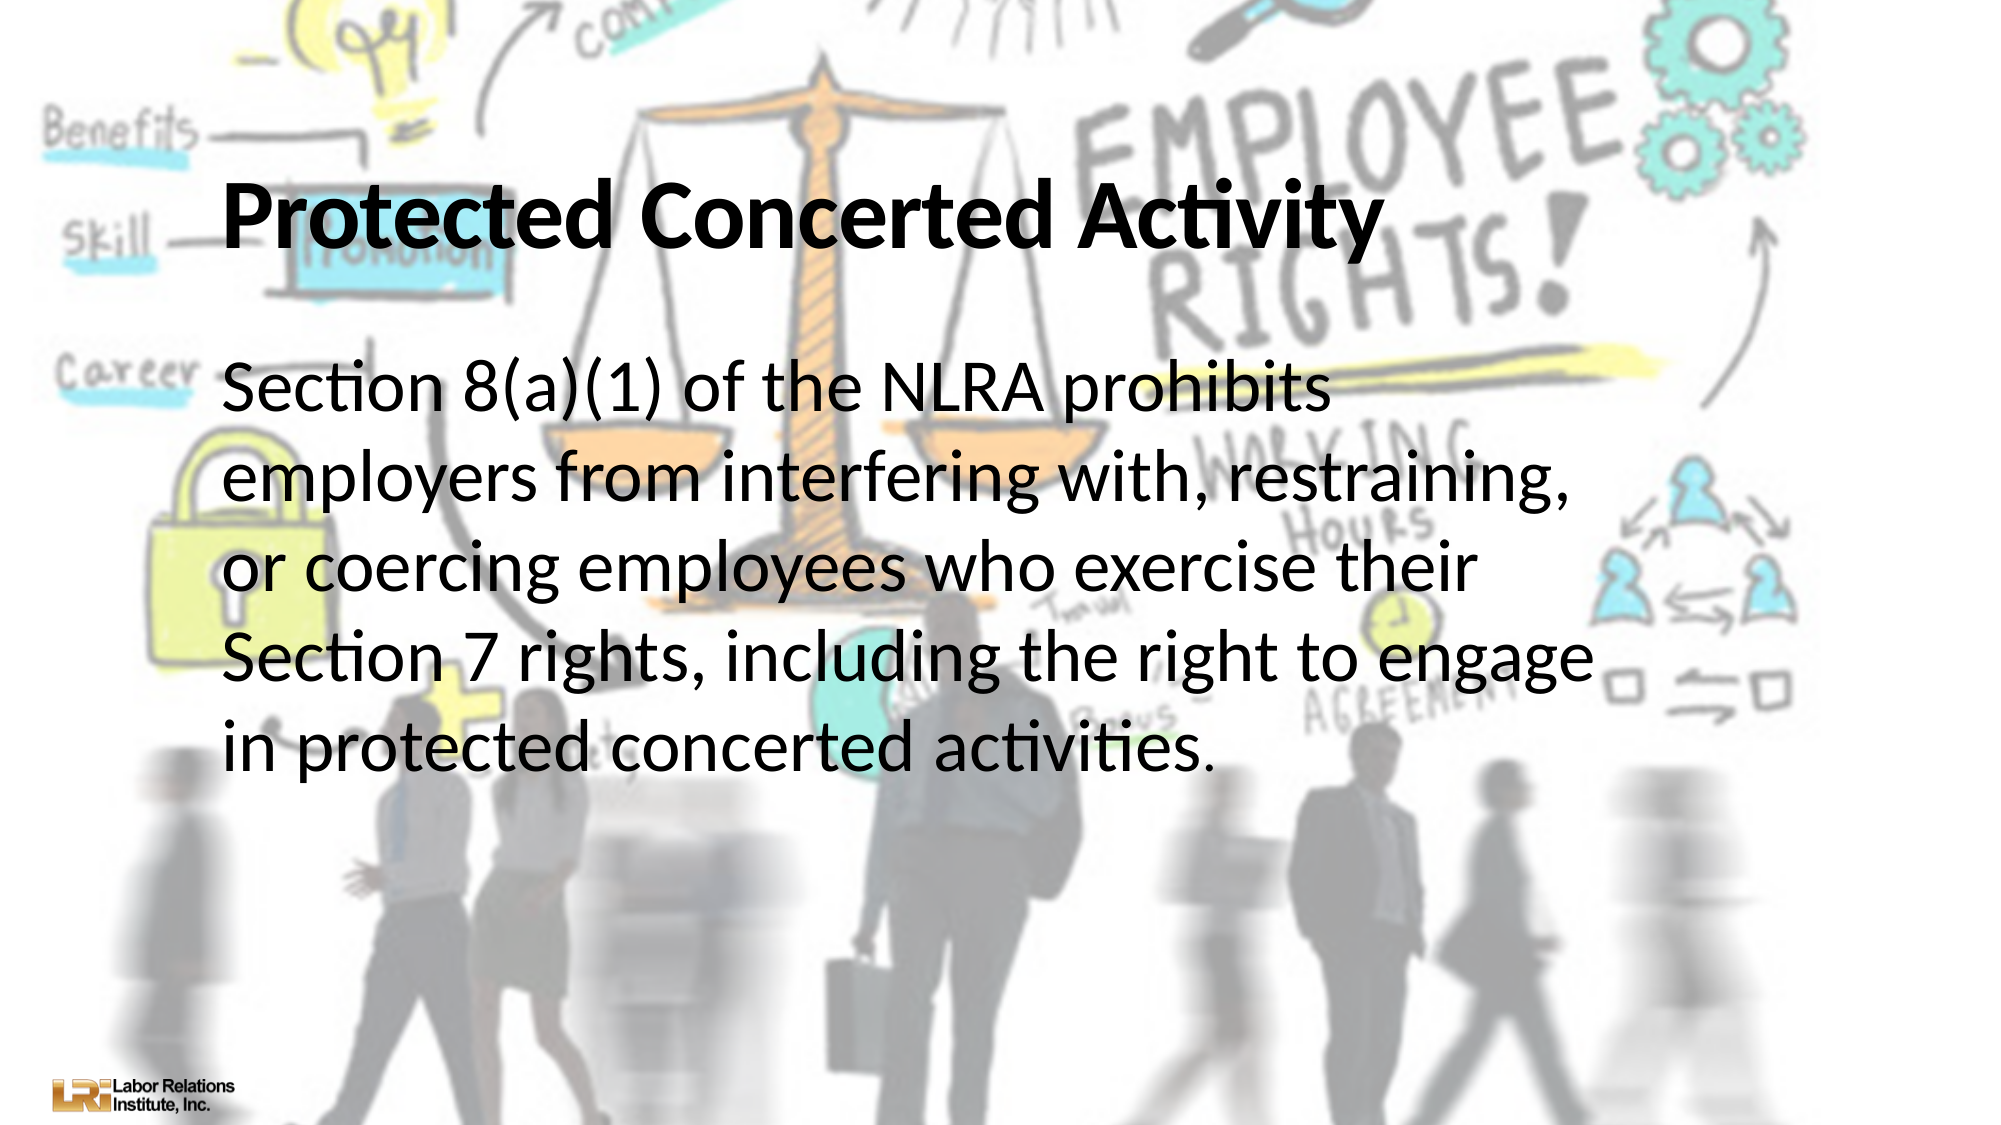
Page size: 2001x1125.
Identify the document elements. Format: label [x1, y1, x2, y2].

list [0, 0, 1853, 1125]
picture [51, 1079, 236, 1114]
